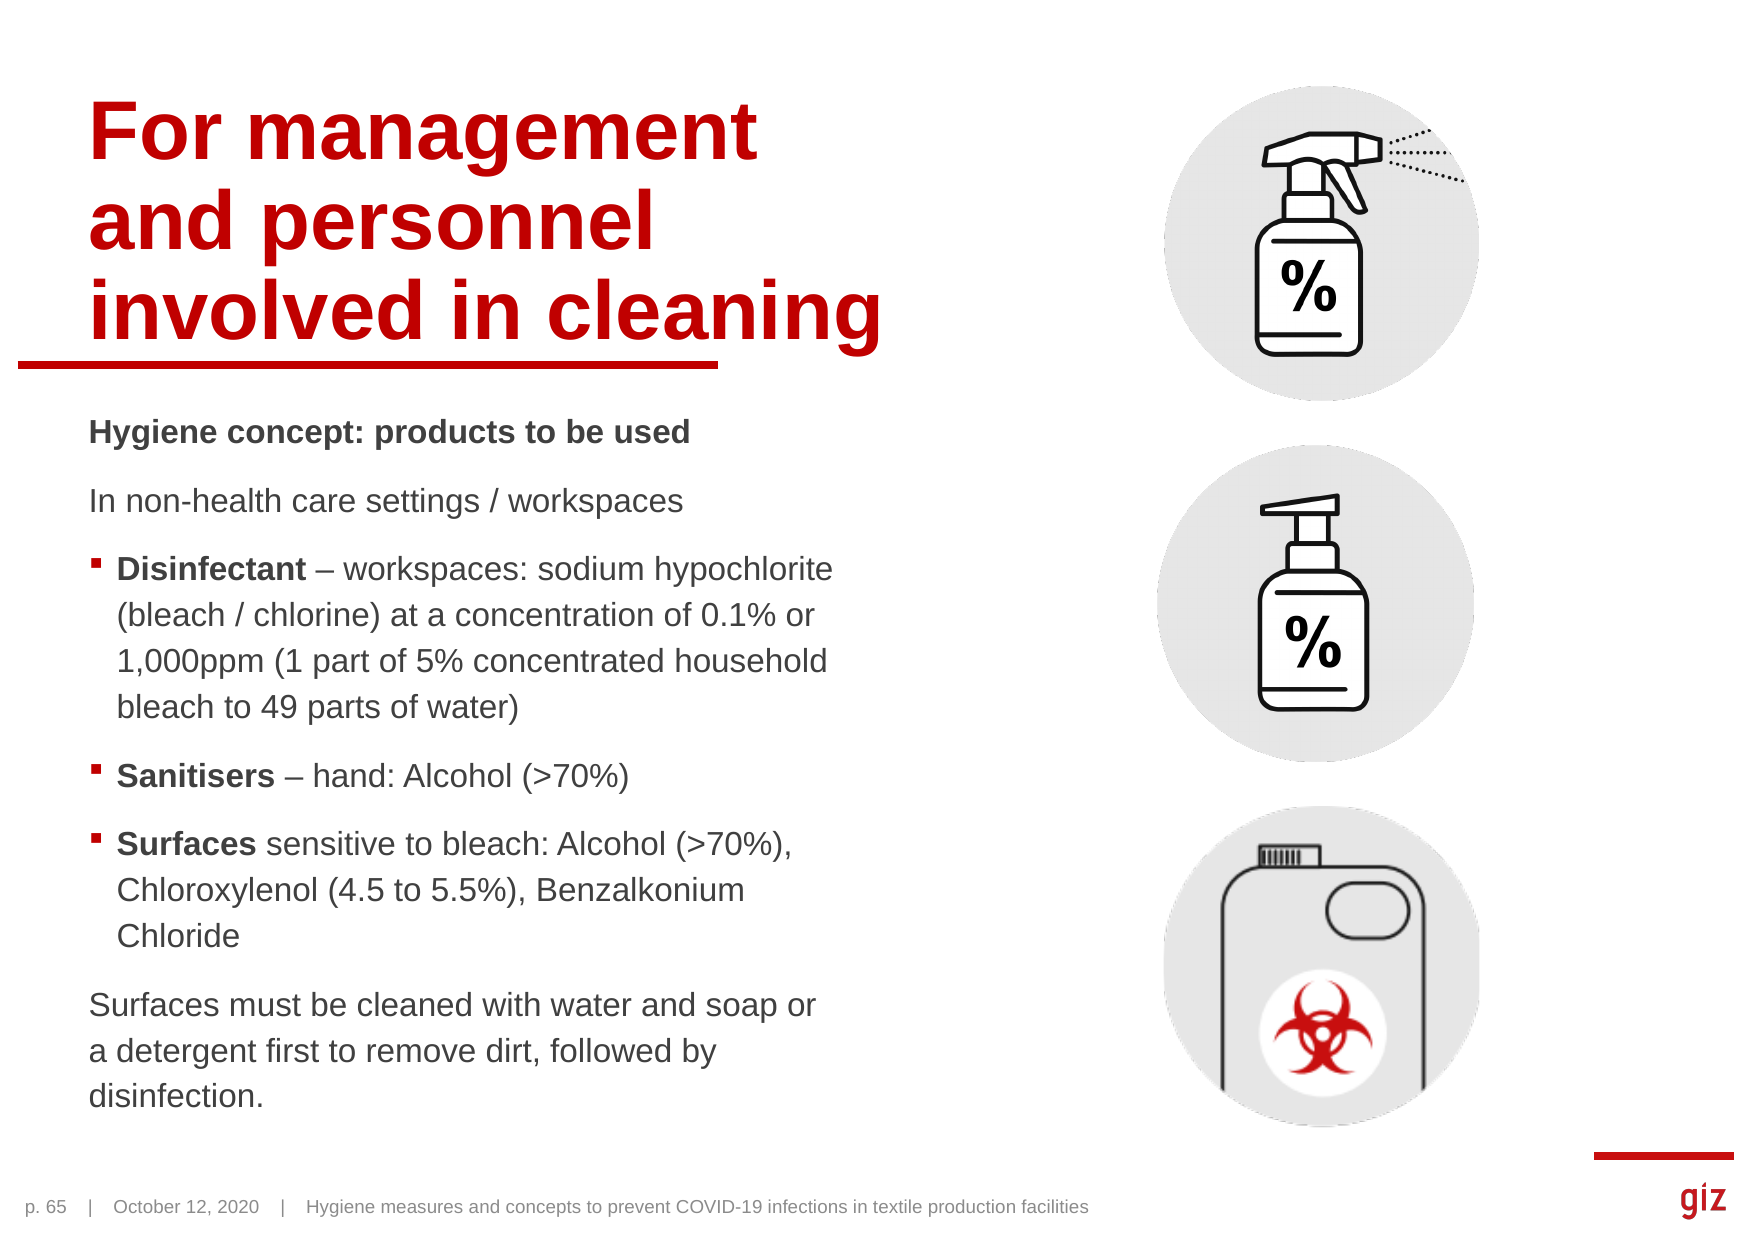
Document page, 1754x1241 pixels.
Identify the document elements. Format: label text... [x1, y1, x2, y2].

text_box For management and personnel involved in cleaning [73, 86, 930, 366]
text_box p. 65 | October 12, 2020 | Hygiene measures and concepts to prevent COVID-19 infections in textile production facilities [9, 1200, 1754, 1234]
text_box Hygiene concept: products to be used In non-health care settings / workspaces Disinfectant – workspaces: sodium hypochlorite (bleach / chlorine) at a concentration of 0.1% or 1,000ppm (1 part of 5% concentrated household bleach to 49 parts of water) Sanitisers – hand: Alcohol (>70%) Surfaces sensitive to bleach: Alcohol (>70%), Chloroxylenol (4.5 to 5.5%), Benzalkonium Chloride Surfaces must be cleaned with water and soap or a detergent first to remove dirt, followed by disinfection. [73, 396, 857, 1138]
picture [1163, 806, 1480, 1134]
picture [1163, 85, 1480, 402]
picture [1680, 1181, 1731, 1221]
picture [1157, 445, 1474, 762]
